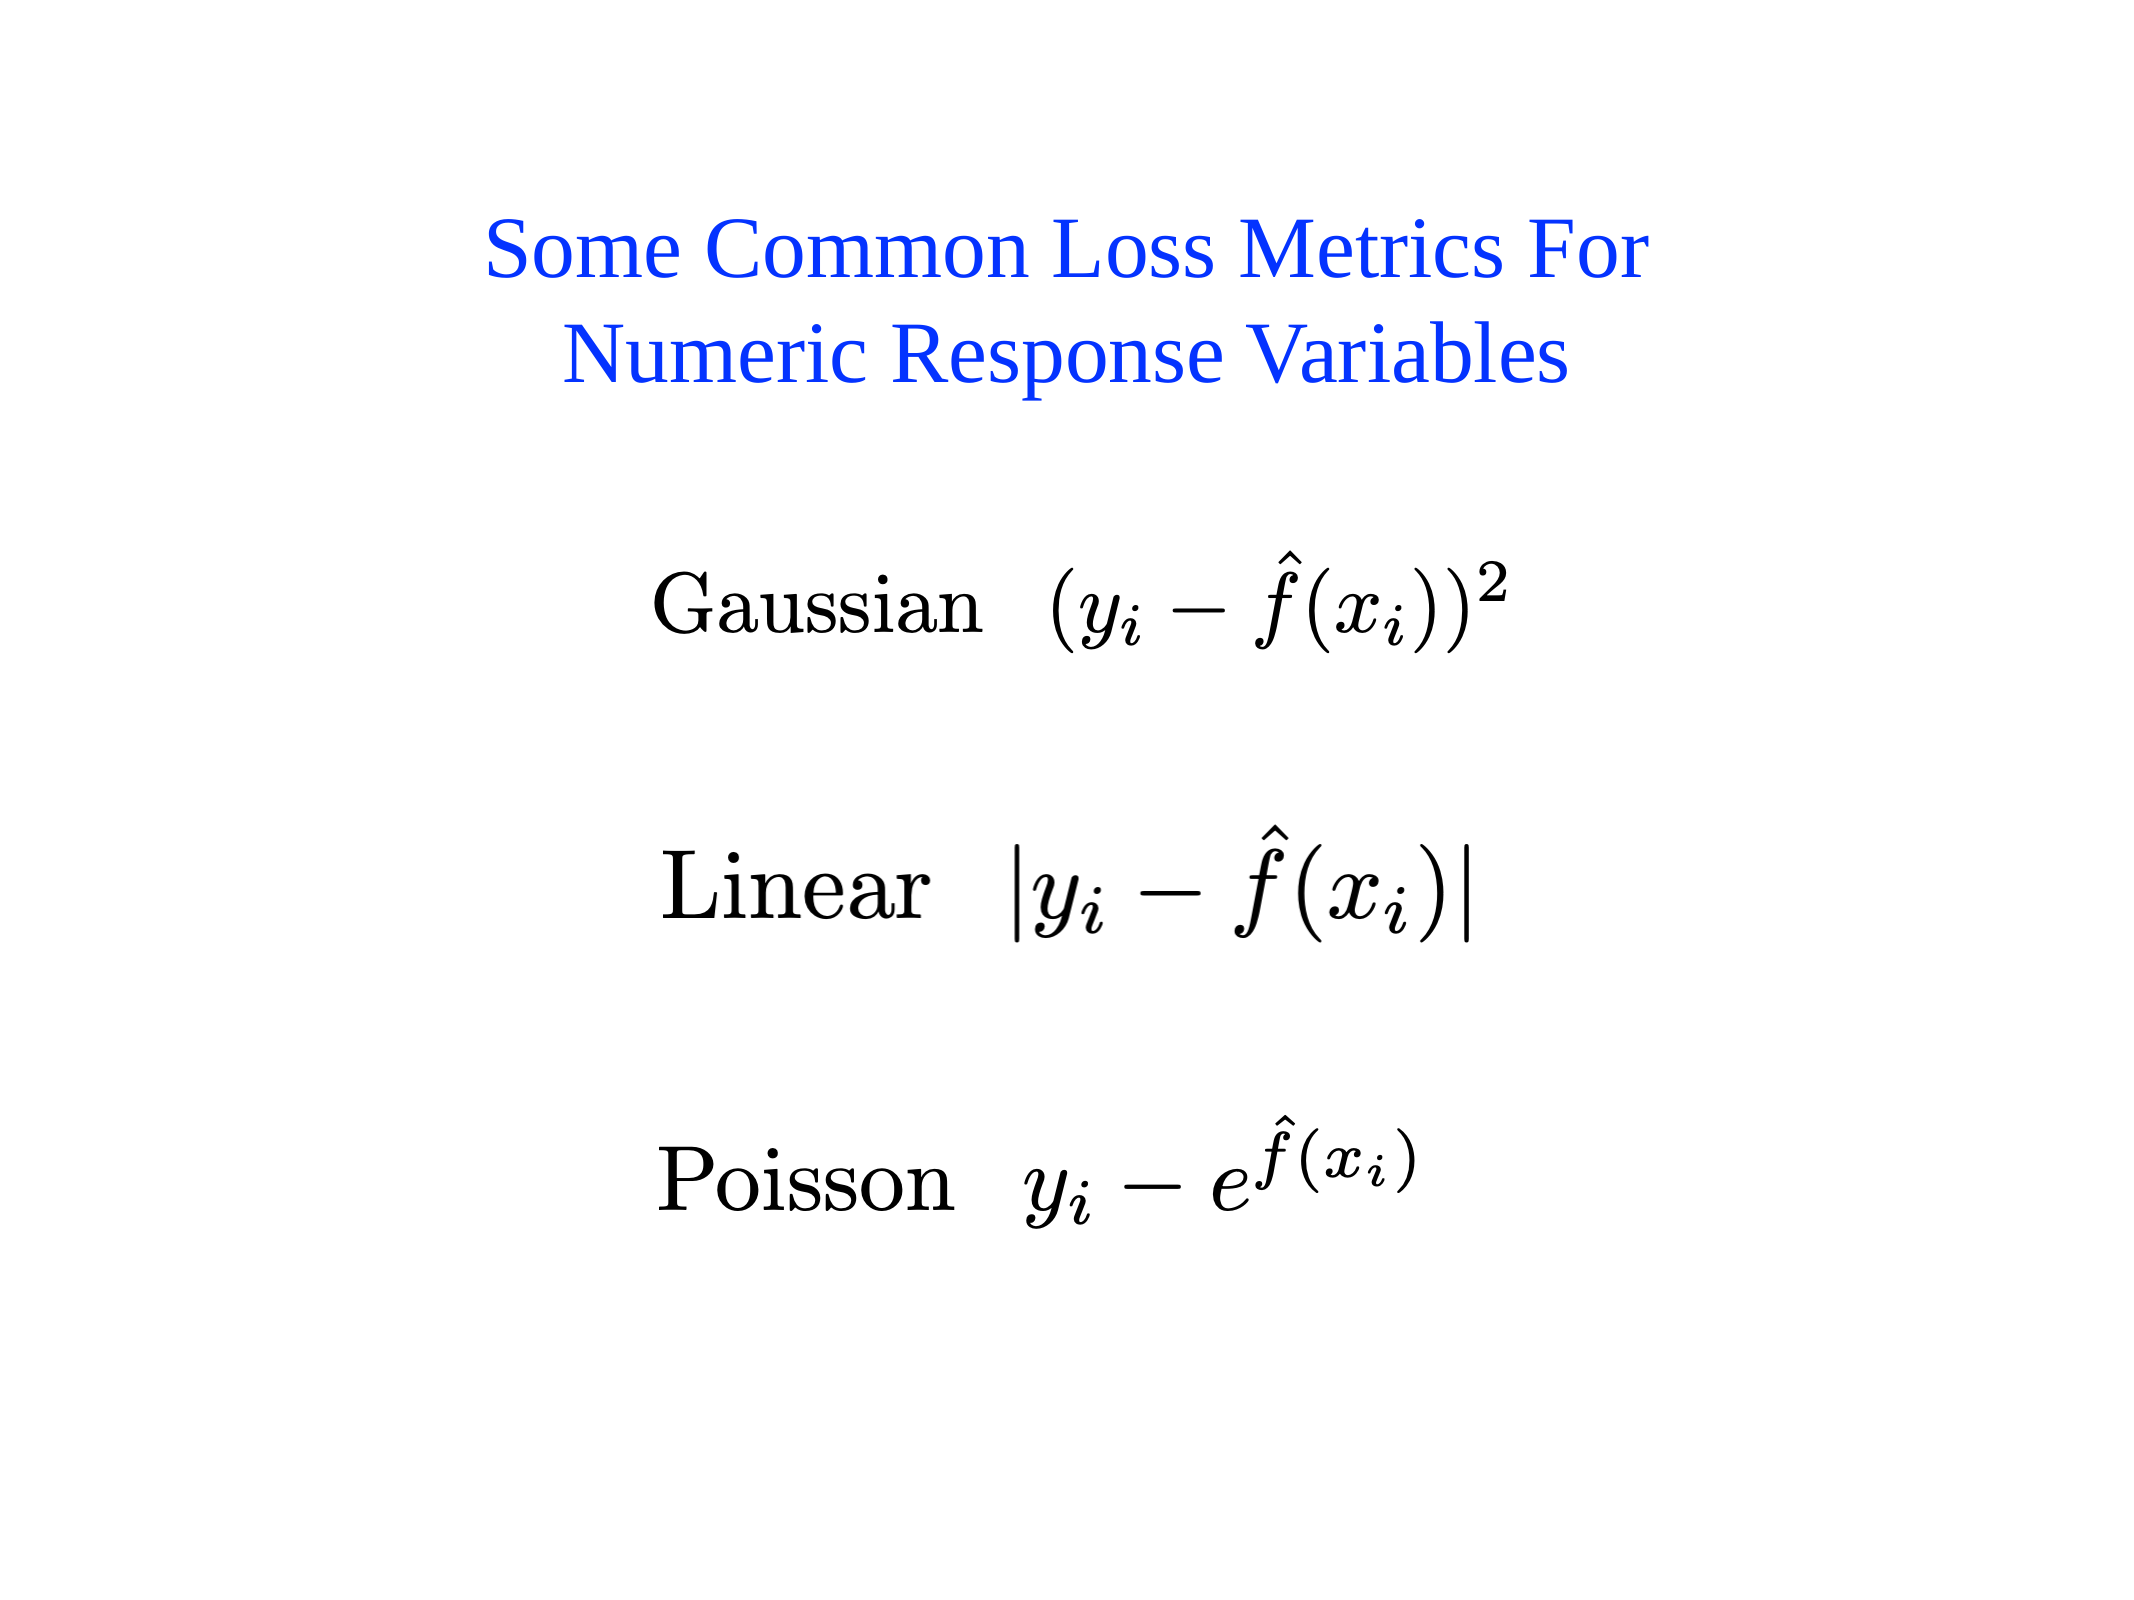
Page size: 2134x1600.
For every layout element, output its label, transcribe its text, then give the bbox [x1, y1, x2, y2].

picture [659, 1113, 1418, 1230]
picture [652, 549, 1507, 655]
text_box Some Common Loss Metrics For Numeric Response Variables [389, 181, 1744, 408]
picture [662, 823, 1471, 944]
